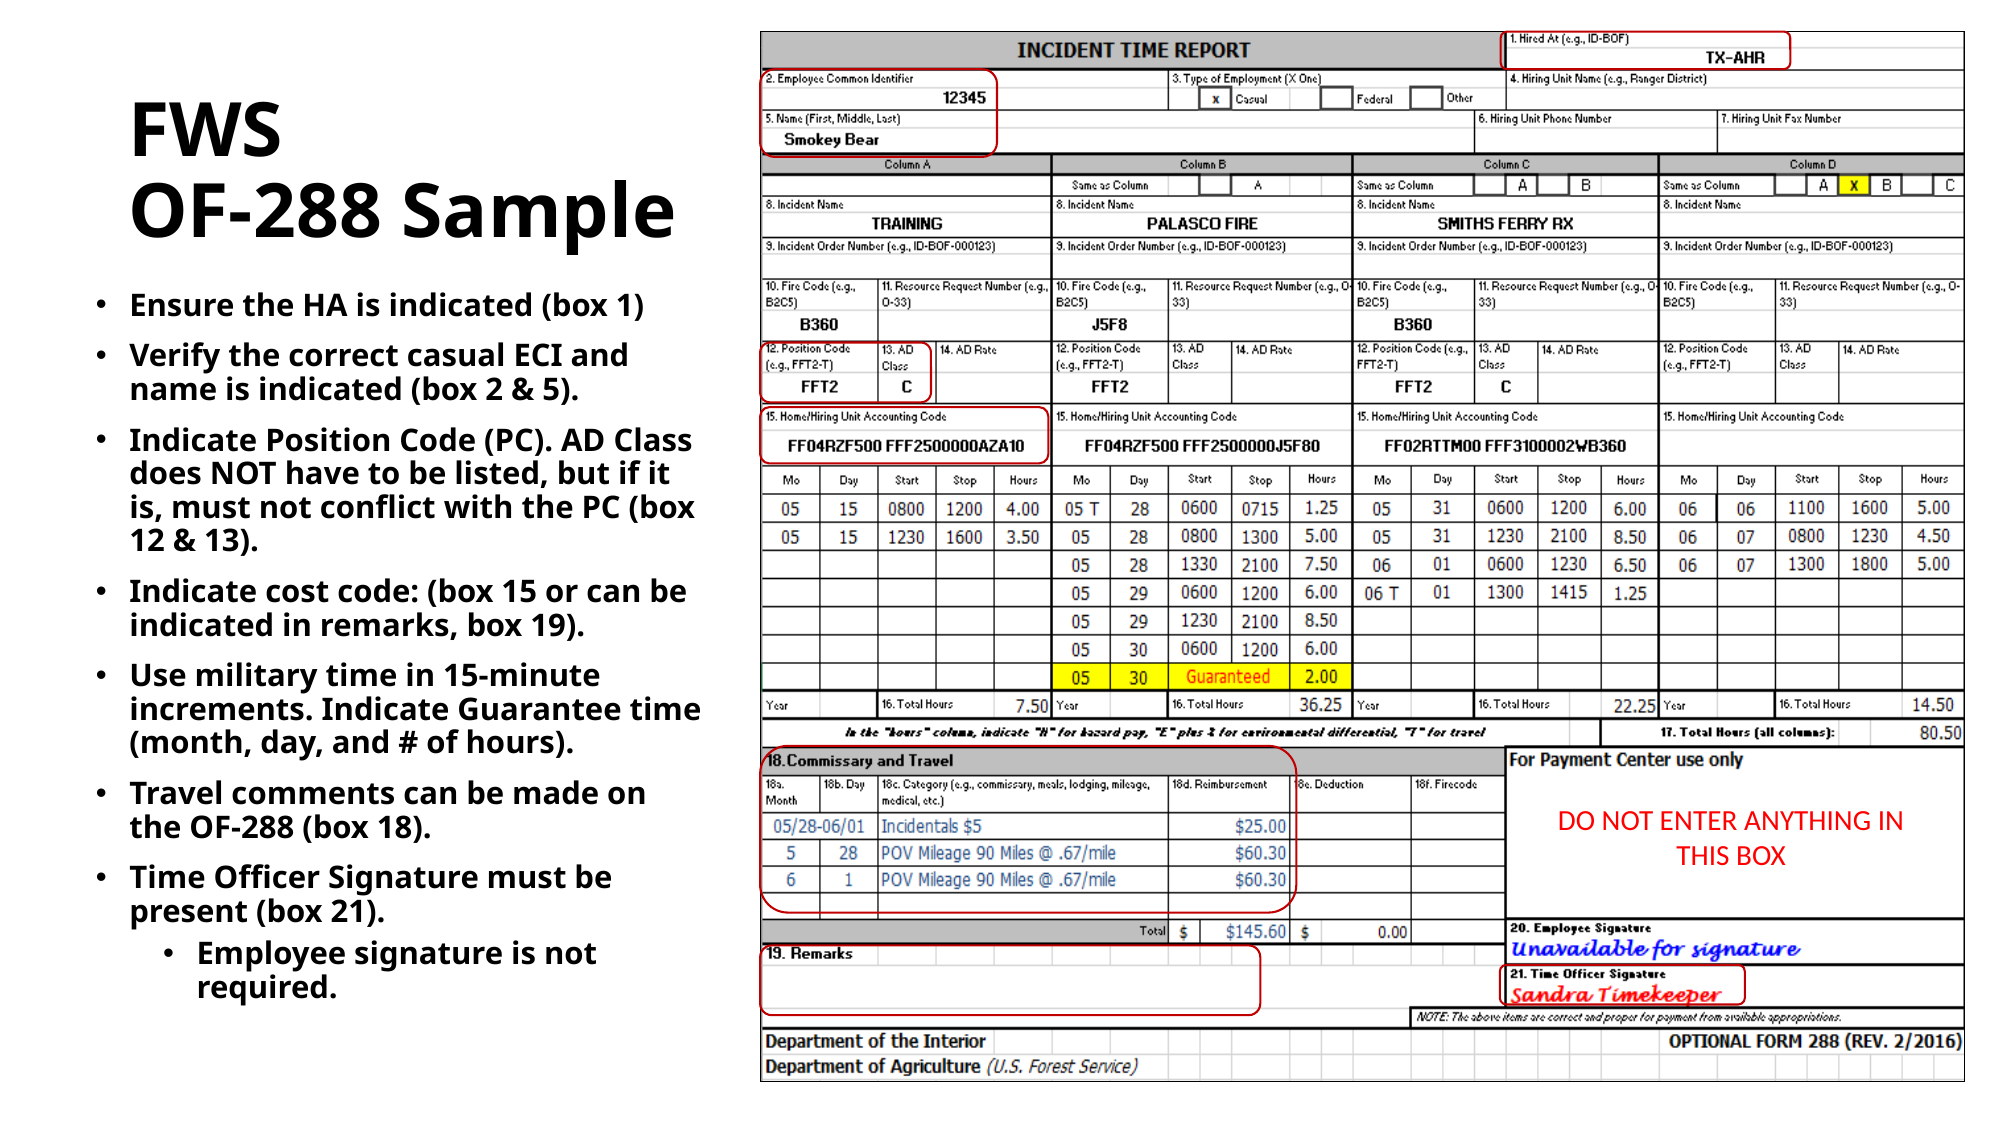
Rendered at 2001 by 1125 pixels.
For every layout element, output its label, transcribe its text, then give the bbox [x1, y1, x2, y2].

list Ensure the HA is indicated (box 1) Verify the correct casual ECI and name is indicated (box 2 & 5). Indicate Position Code (PC). AD Class does NOT have to be listed, but if it is, must not conflict with the PC (box 12 & 13). Indicate cost code: (box 15 or can be indicated in remarks, box 19). Use military time in 15-minute increments. Indicate Guarantee time (month, day, and # of hours). Travel comments can be made on the OF-288 (box 18). Time Officer Signature must be present (box 21). Employee signature is not required. [80, 281, 722, 1025]
title FWS OF-288 Sample [113, 64, 760, 282]
picture [760, 31, 1965, 1082]
